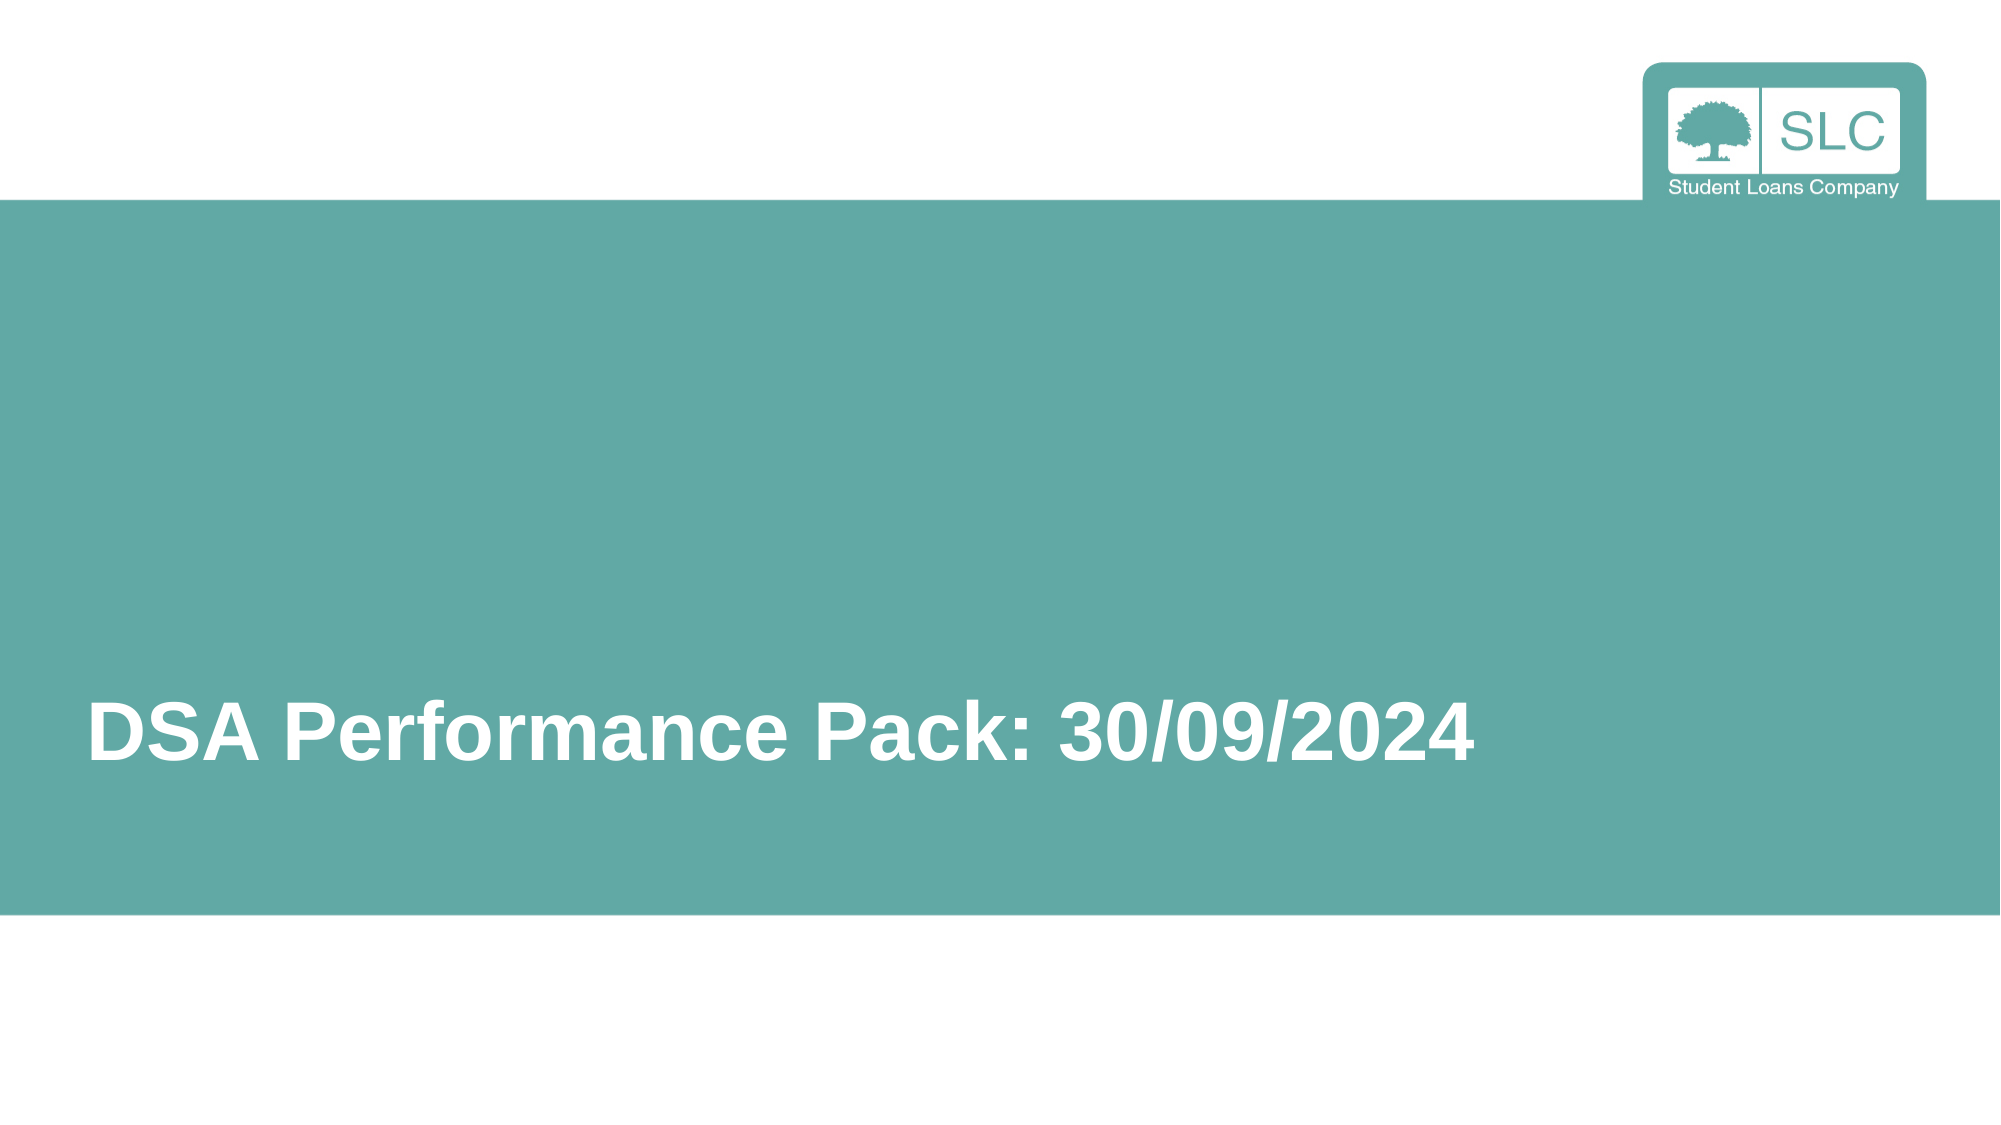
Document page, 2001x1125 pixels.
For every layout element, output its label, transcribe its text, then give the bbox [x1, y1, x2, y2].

title DSA Performance Pack: 30/09/2024 [66, 327, 1934, 798]
picture [0, 0, 2000, 1125]
